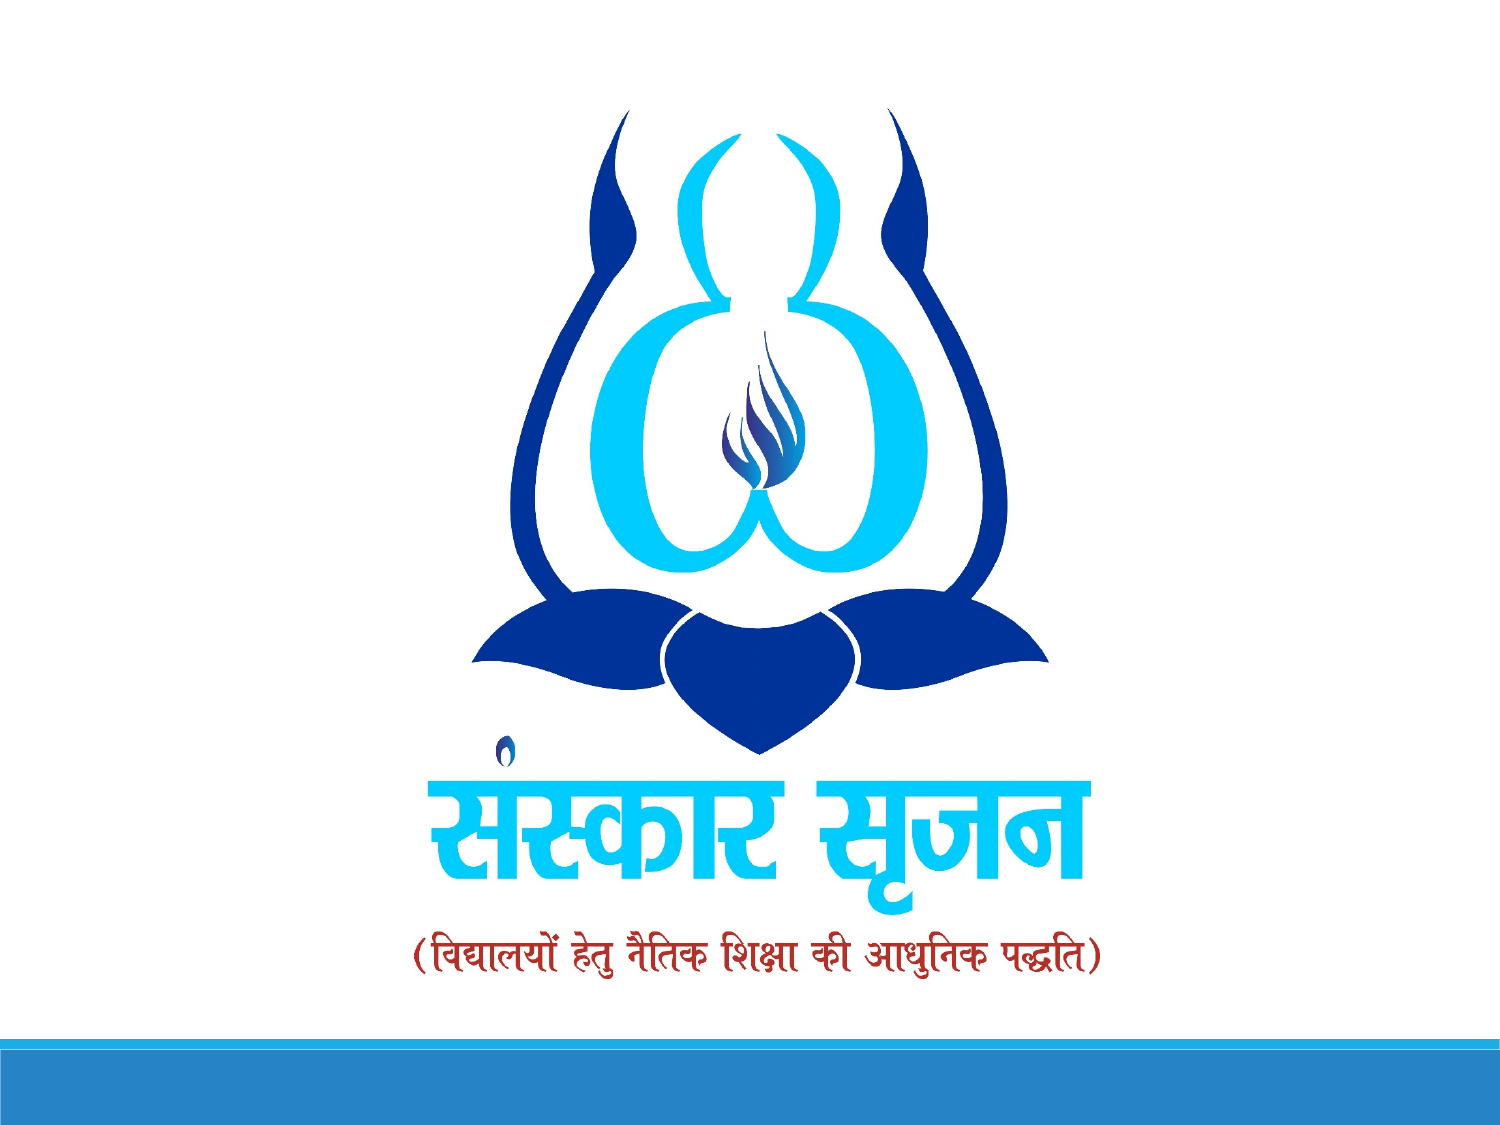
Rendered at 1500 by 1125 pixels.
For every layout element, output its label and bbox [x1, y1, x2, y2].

picture [413, 108, 1101, 980]
